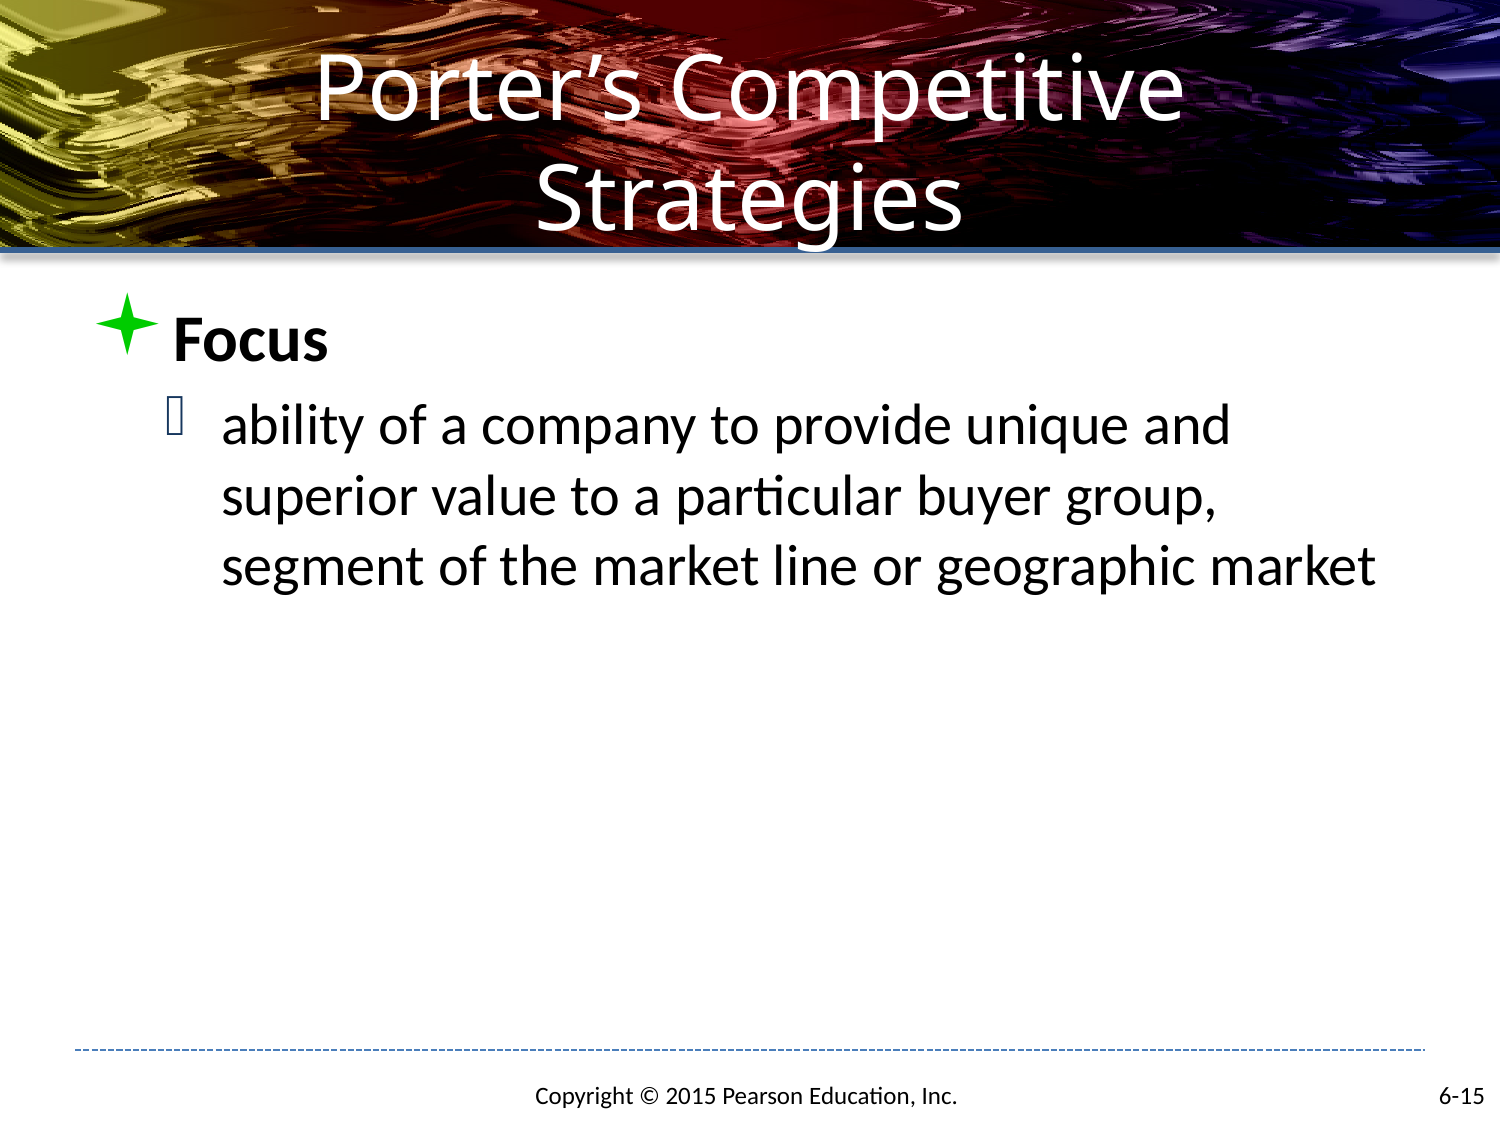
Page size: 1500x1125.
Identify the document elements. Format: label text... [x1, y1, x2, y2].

footer Copyright © 2015 Pearson Education, Inc. [506, 1065, 994, 1125]
slide_number 6-15 [1149, 1064, 1500, 1125]
picture [0, 0, 1500, 247]
title Porter’s Competitive Strategies [75, 45, 1425, 233]
list Focus ability of a company to provide unique and superior value to a particular buyer group, segment of the market line or geographic market [75, 287, 1425, 1030]
